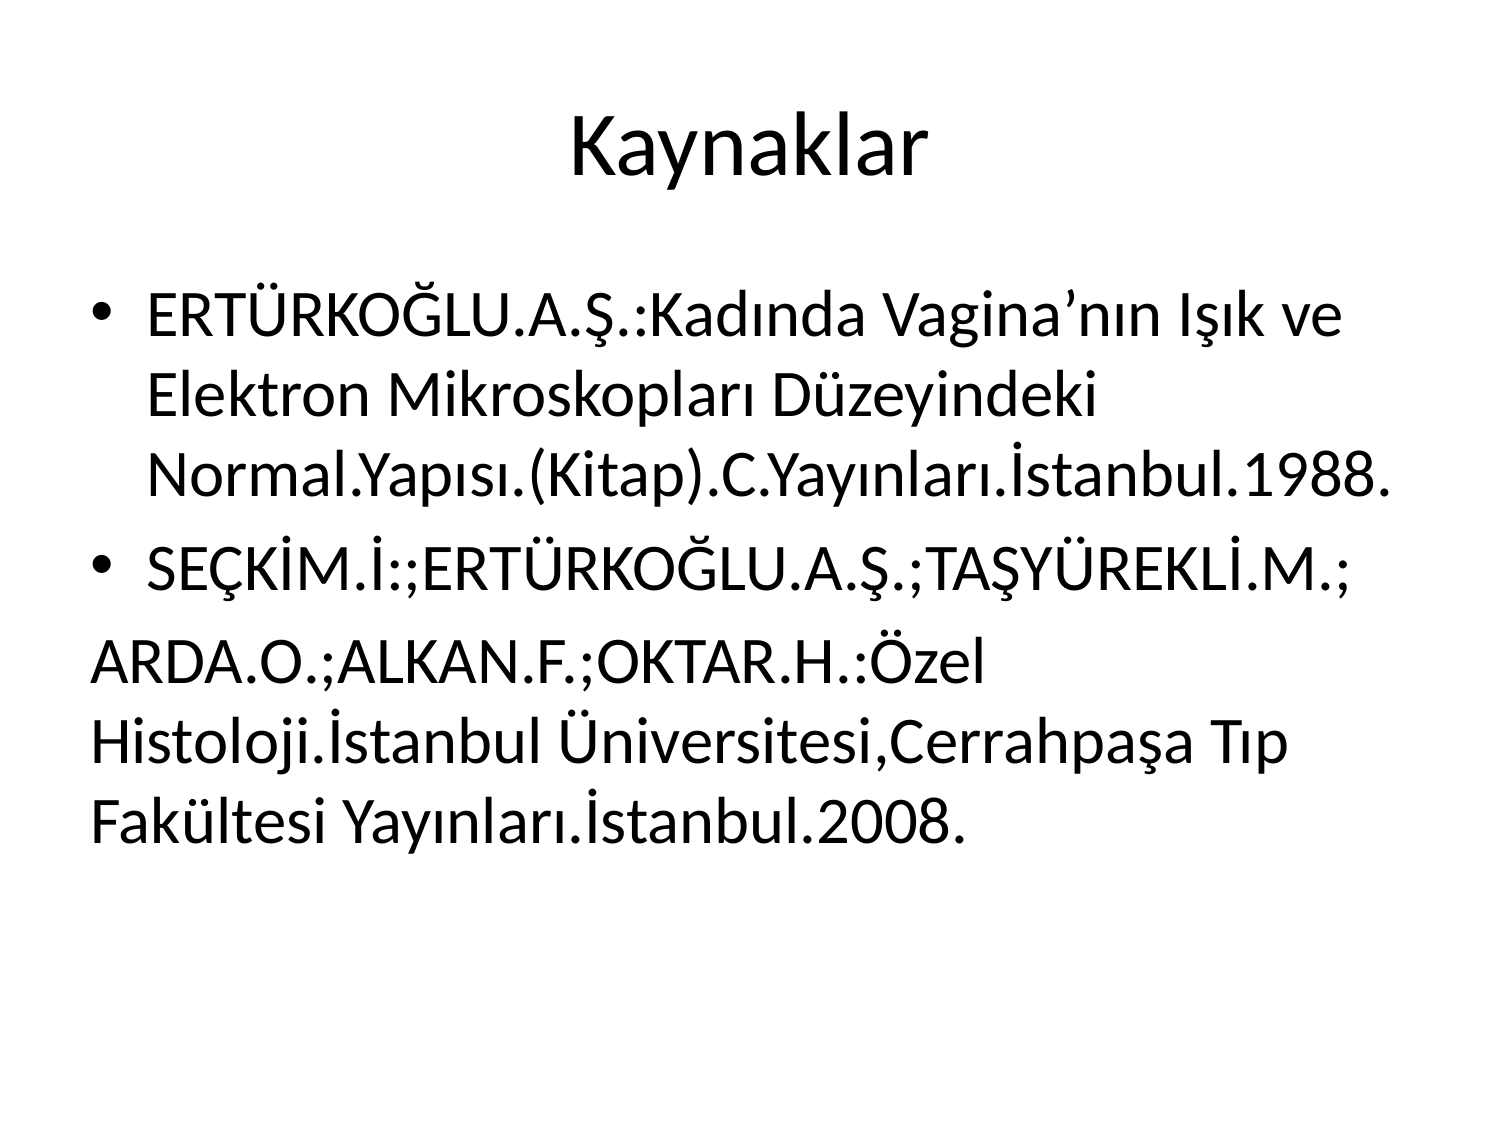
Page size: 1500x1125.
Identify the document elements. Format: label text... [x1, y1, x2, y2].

list ERTÜRKOĞLU.A.Ş.:Kadında Vagina’nın Işık ve Elektron Mikroskopları Düzeyindeki Normal.Yapısı.(Kitap).C.Yayınları.İstanbul.1988. SEÇKİM.İ:;ERTÜRKOĞLU.A.Ş.;TAŞYÜREKLİ.M.; ARDA.O.;ALKAN.F.;OKTAR.H.:Özel Histoloji.İstanbul Üniversitesi,Cerrahpaşa Tıp Fakültesi Yayınları.İstanbul.2008. [74, 262, 1426, 1006]
title Kaynaklar [74, 44, 1426, 233]
